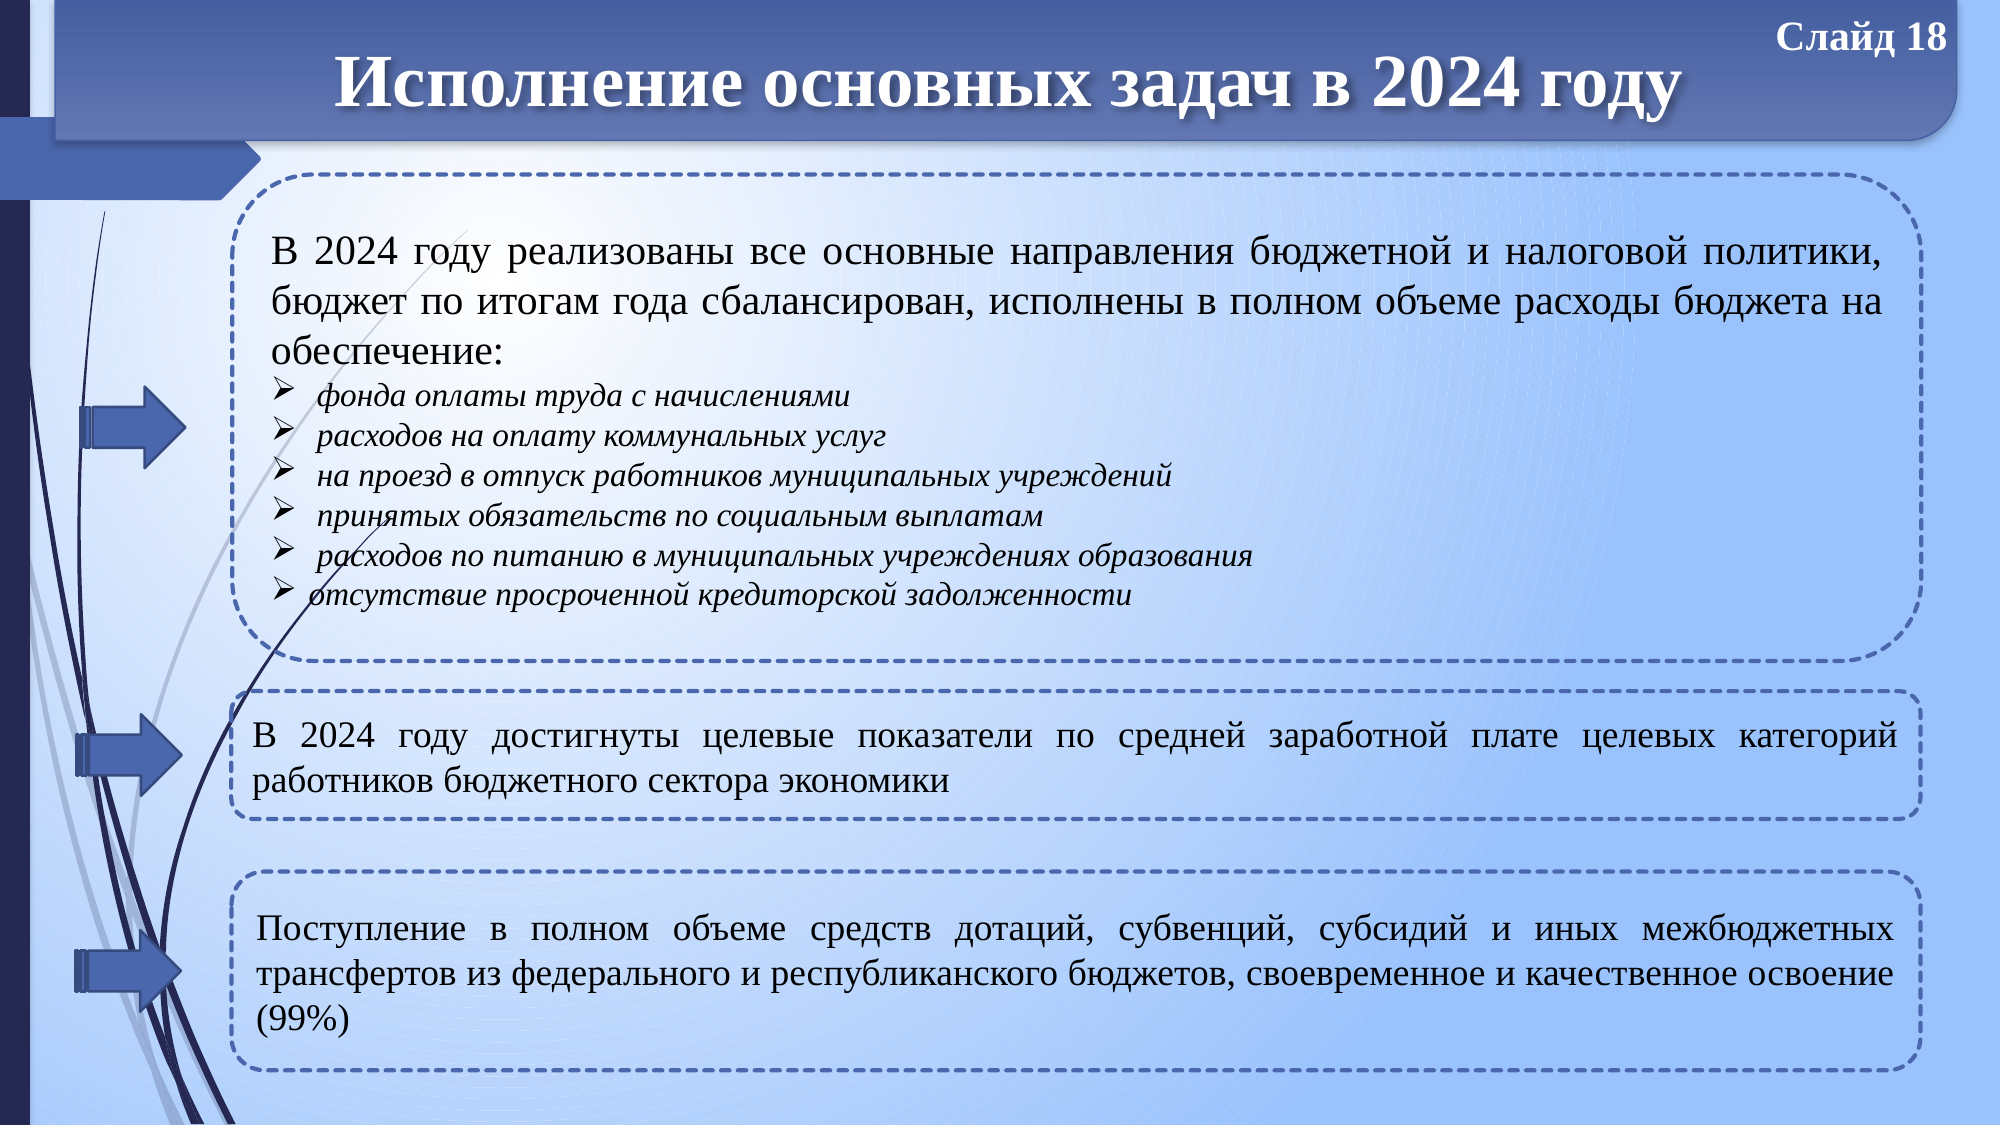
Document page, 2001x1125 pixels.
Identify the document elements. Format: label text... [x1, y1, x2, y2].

text_box В 2024 году достигнуты целевые показатели по средней заработной плате целевых категорий работников бюджетного сектора экономики [229, 689, 1922, 821]
text_box Слайд 18 [1960, 0, 1969, 68]
text_box [74, 928, 182, 1013]
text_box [54, 0, 1957, 141]
text_box Поступление в полном объеме средств дотаций, субвенций, субсидий и иных межбюджетных трансфертов из федерального и республиканского бюджетов, своевременное и качественное освоение (99%) [230, 870, 1922, 1072]
text_box [75, 713, 183, 797]
text_box В 2024 году реализованы все основные направления бюджетной и налоговой политики, бюджет по итогам года сбалансирован, исполнены в полном объеме расходы бюджета на обеспечение: фонда оплаты труда с начислениями расходов на оплату коммунальных услуг на проезд в отпуск работников муниципальных учреждений принятых обязательств по социальным выплатам расходов по питанию в муниципальных учреждениях образования отсутствие просроченной кредиторской задолженности [230, 173, 1923, 663]
text_box [79, 385, 187, 470]
